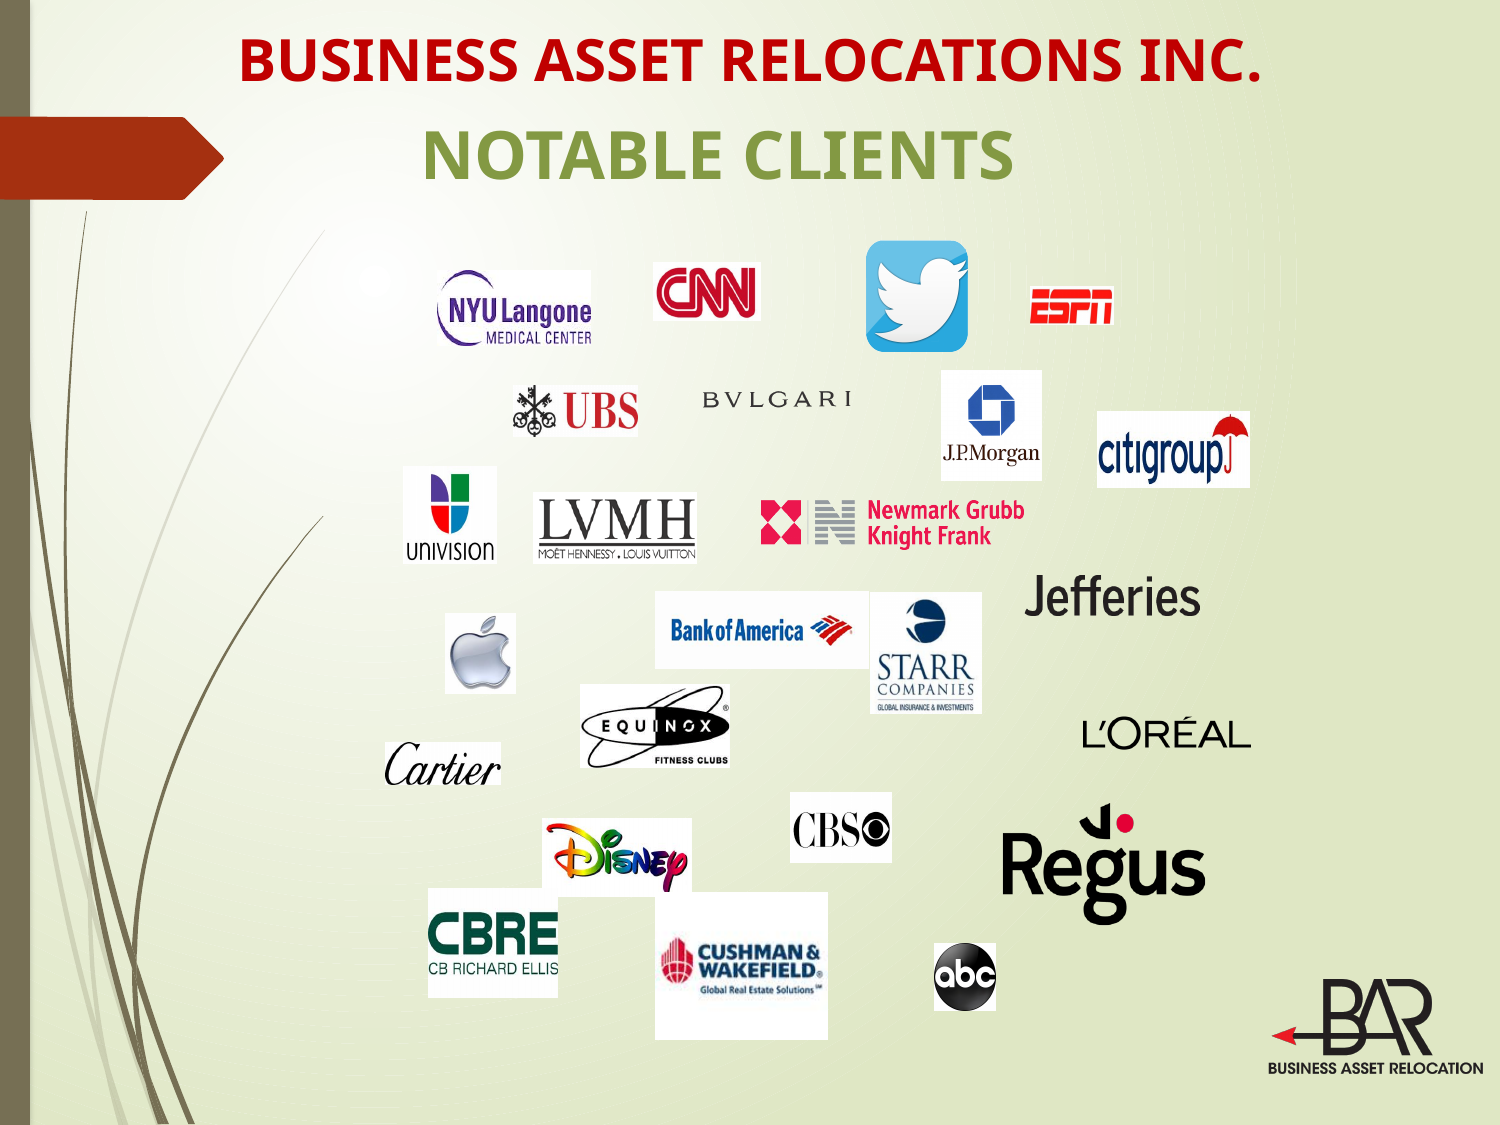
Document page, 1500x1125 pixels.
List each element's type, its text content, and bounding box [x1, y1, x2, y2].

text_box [385, 240, 1251, 1040]
text_box NOTABLE CLIENTS [405, 105, 1032, 201]
picture [1261, 964, 1490, 1088]
text_box BUSINESS ASSET RELOCATIONS INC. [174, 16, 1325, 101]
